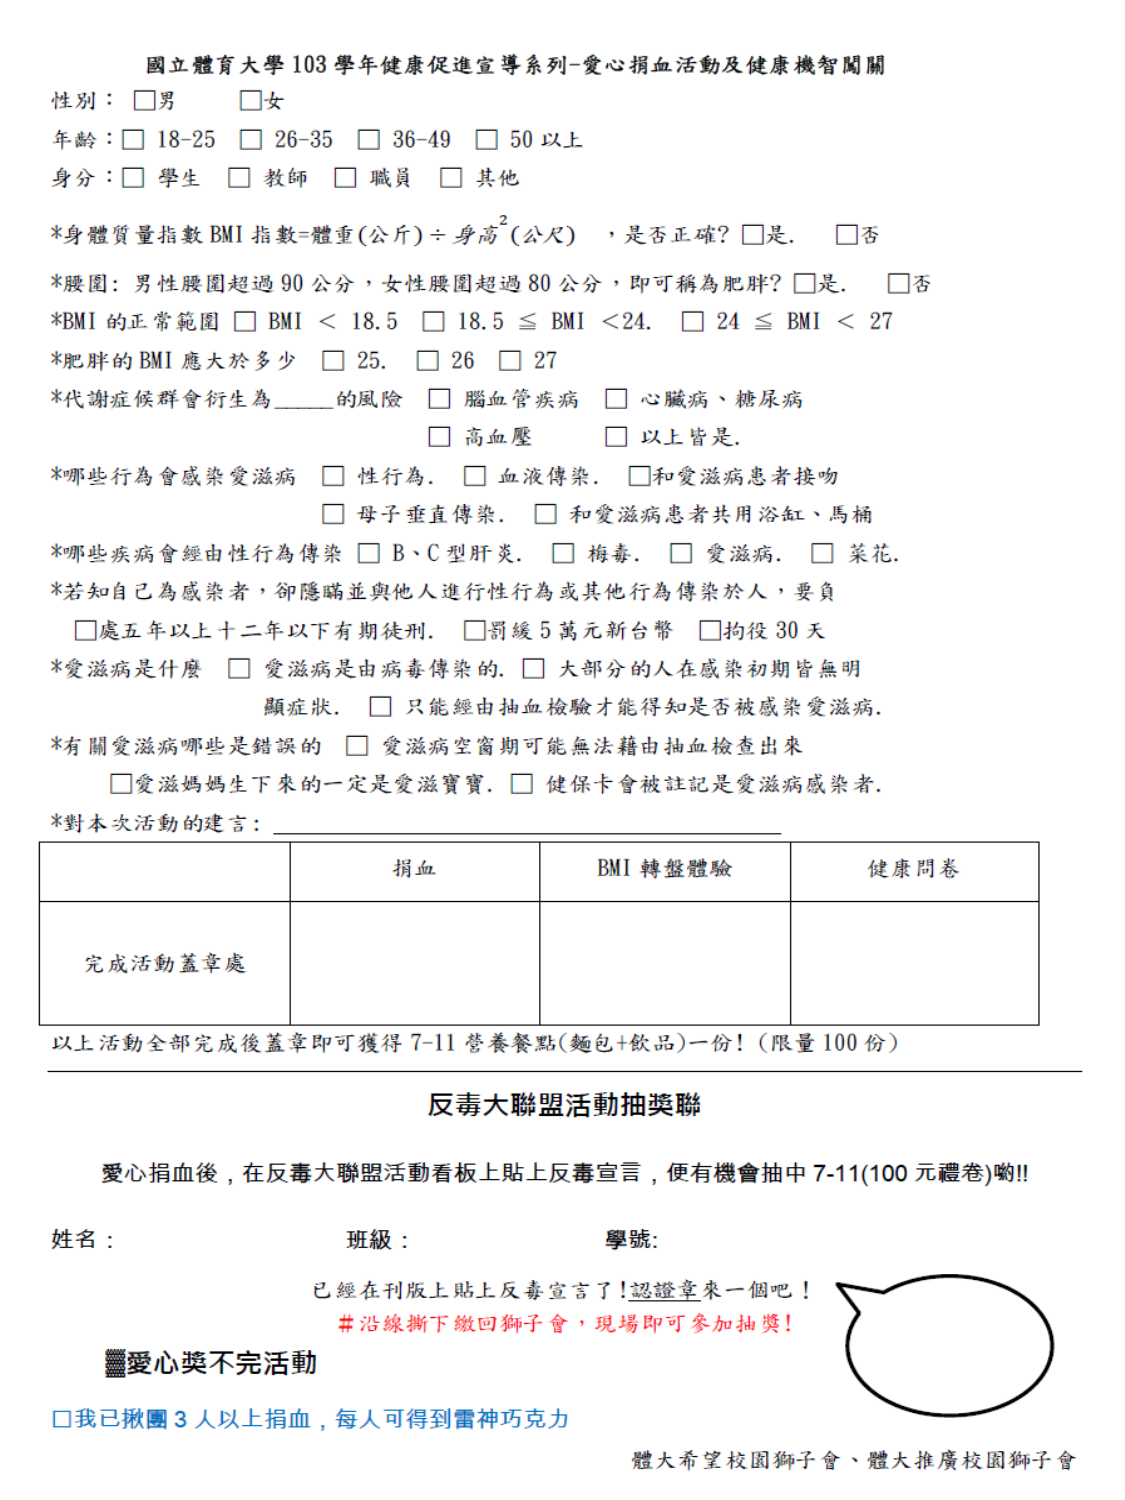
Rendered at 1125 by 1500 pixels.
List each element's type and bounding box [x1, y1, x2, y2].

list [0, 0, 1125, 1500]
